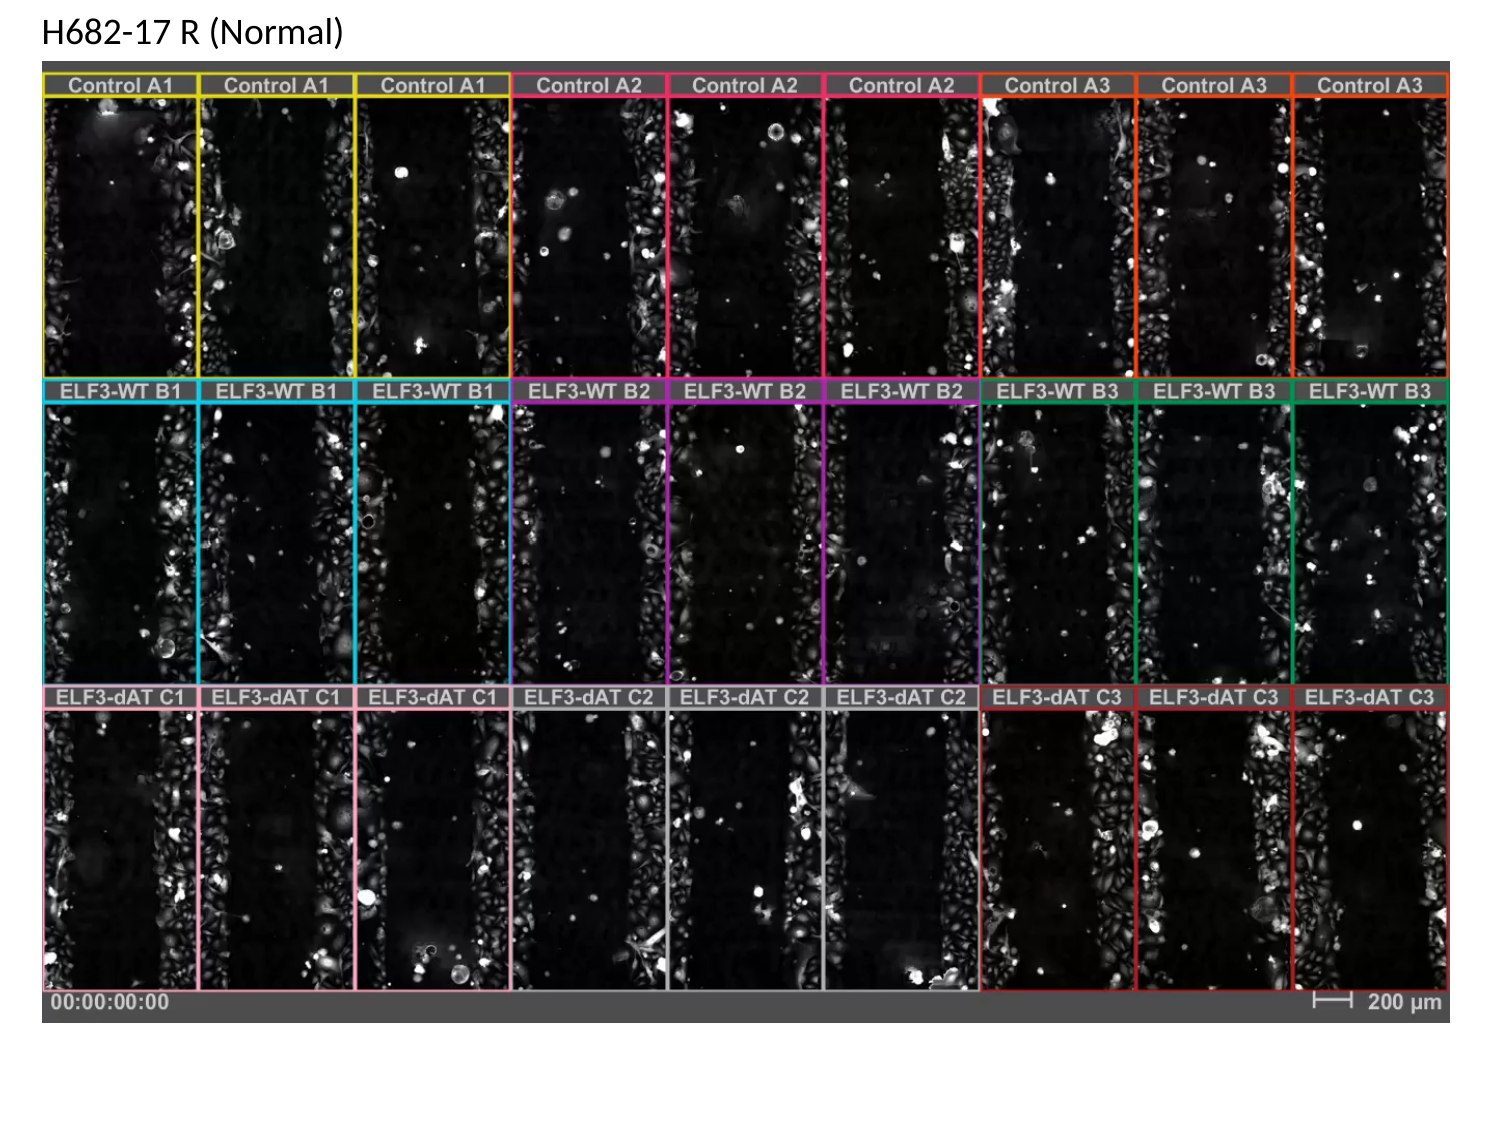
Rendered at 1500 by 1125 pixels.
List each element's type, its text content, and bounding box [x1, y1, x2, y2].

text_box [41, 60, 1451, 1024]
text_box H682-17 R (Normal) [26, 0, 360, 60]
